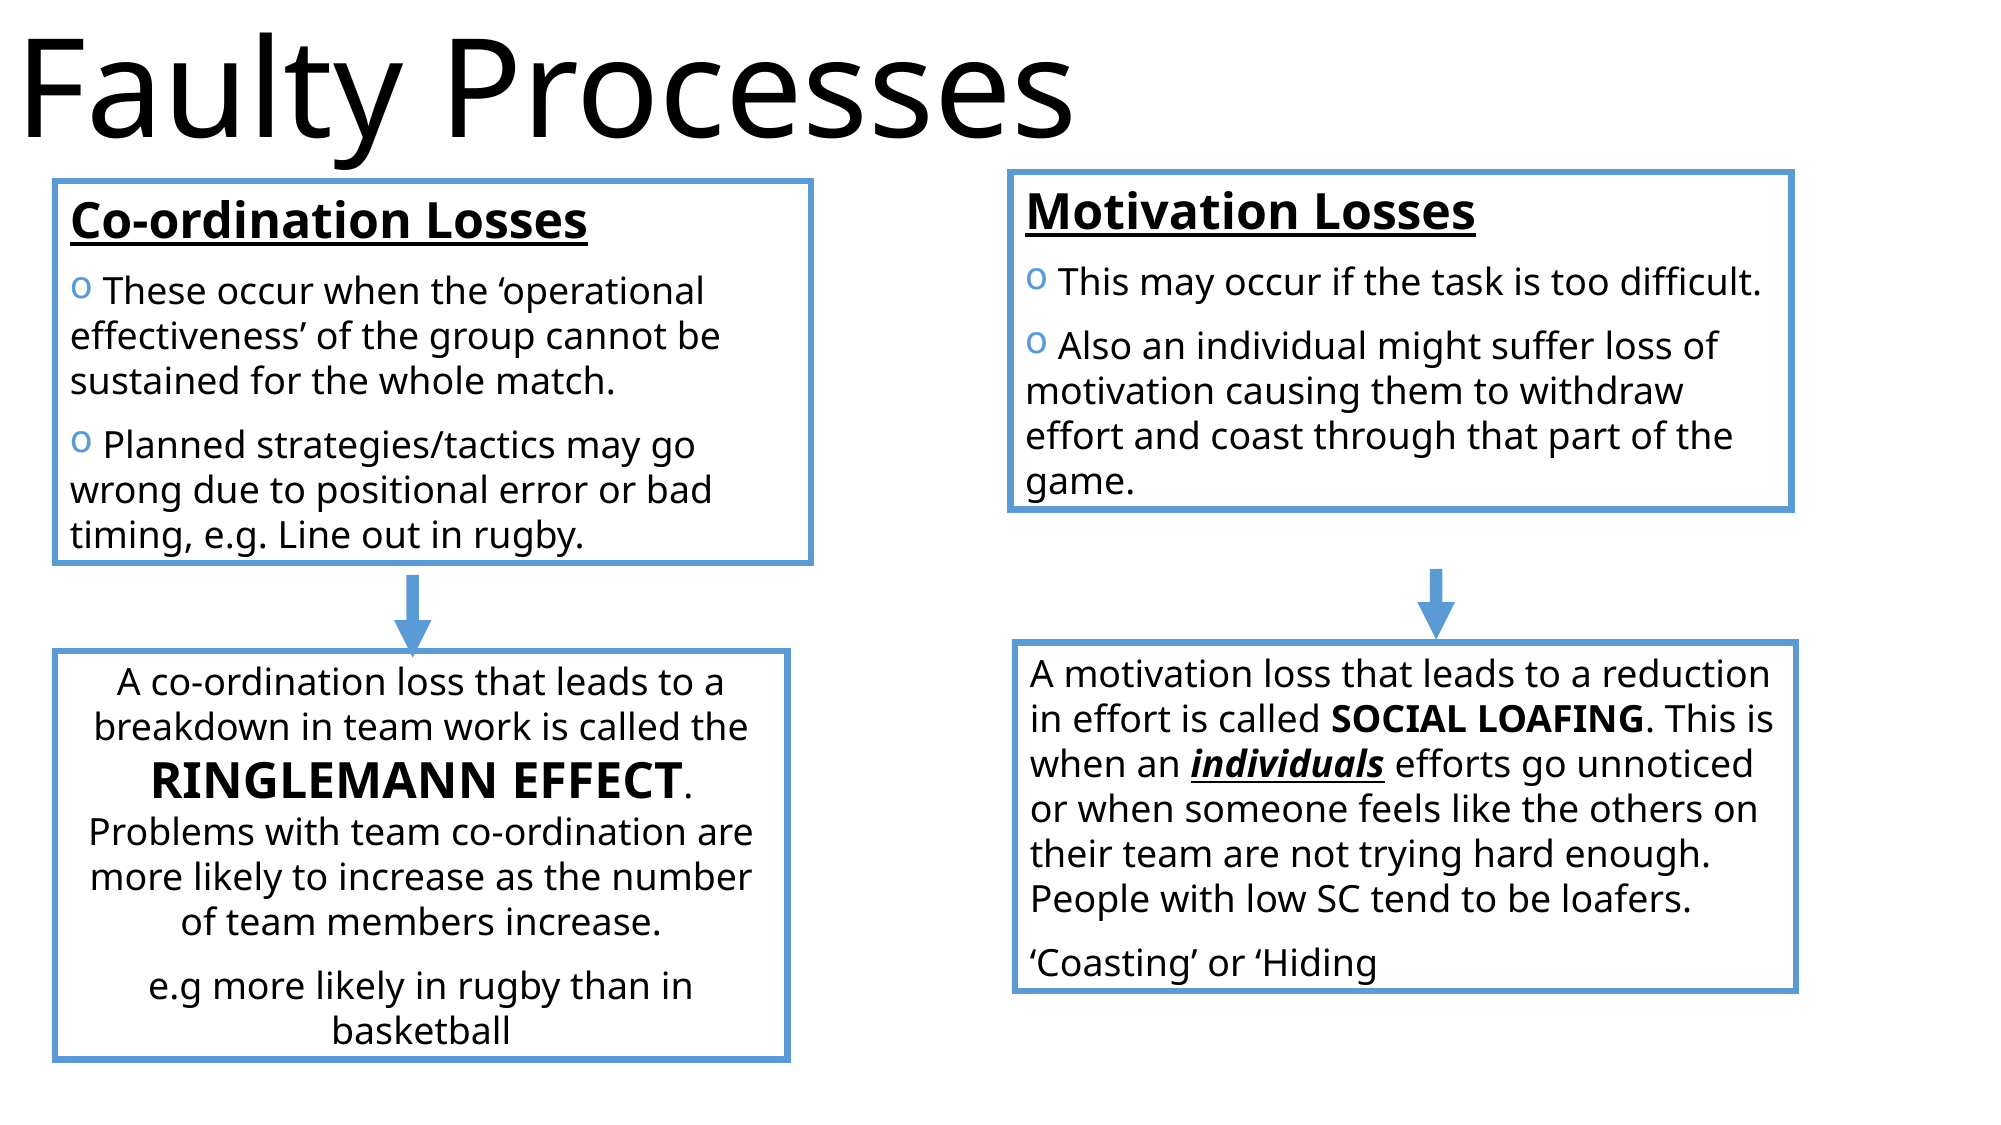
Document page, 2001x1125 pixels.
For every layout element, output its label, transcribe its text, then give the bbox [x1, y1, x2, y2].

text_box Motivation Losses This may occur if the task is too difficult. Also an individual might suffer loss of motivation causing them to withdraw effort and coast through that part of the game. [1010, 172, 1792, 510]
text_box [406, 574, 419, 658]
text_box Co-ordination Losses These occur when the ‘operational effectiveness’ of the group cannot be sustained for the whole match. Planned strategies/tactics may go wrong due to positional error or bad timing, e.g. Line out in rugby. [55, 181, 811, 564]
text_box [1430, 568, 1443, 640]
title Faulty Processes [0, 0, 1725, 202]
text_box A co-ordination loss that leads to a breakdown in team work is called the RINGLEMANN EFFECT. Problems with team co-ordination are more likely to increase as the number of team members increase. e.g more likely in rugby than in basketball [55, 650, 788, 1060]
text_box A motivation loss that leads to a reduction in effort is called SOCIAL LOAFING. This is when an individuals efforts go unnoticed or when someone feels like the others on their team are not trying hard enough. People with low SC tend to be loafers. ‘Coasting’ or ‘Hiding [1014, 642, 1796, 992]
